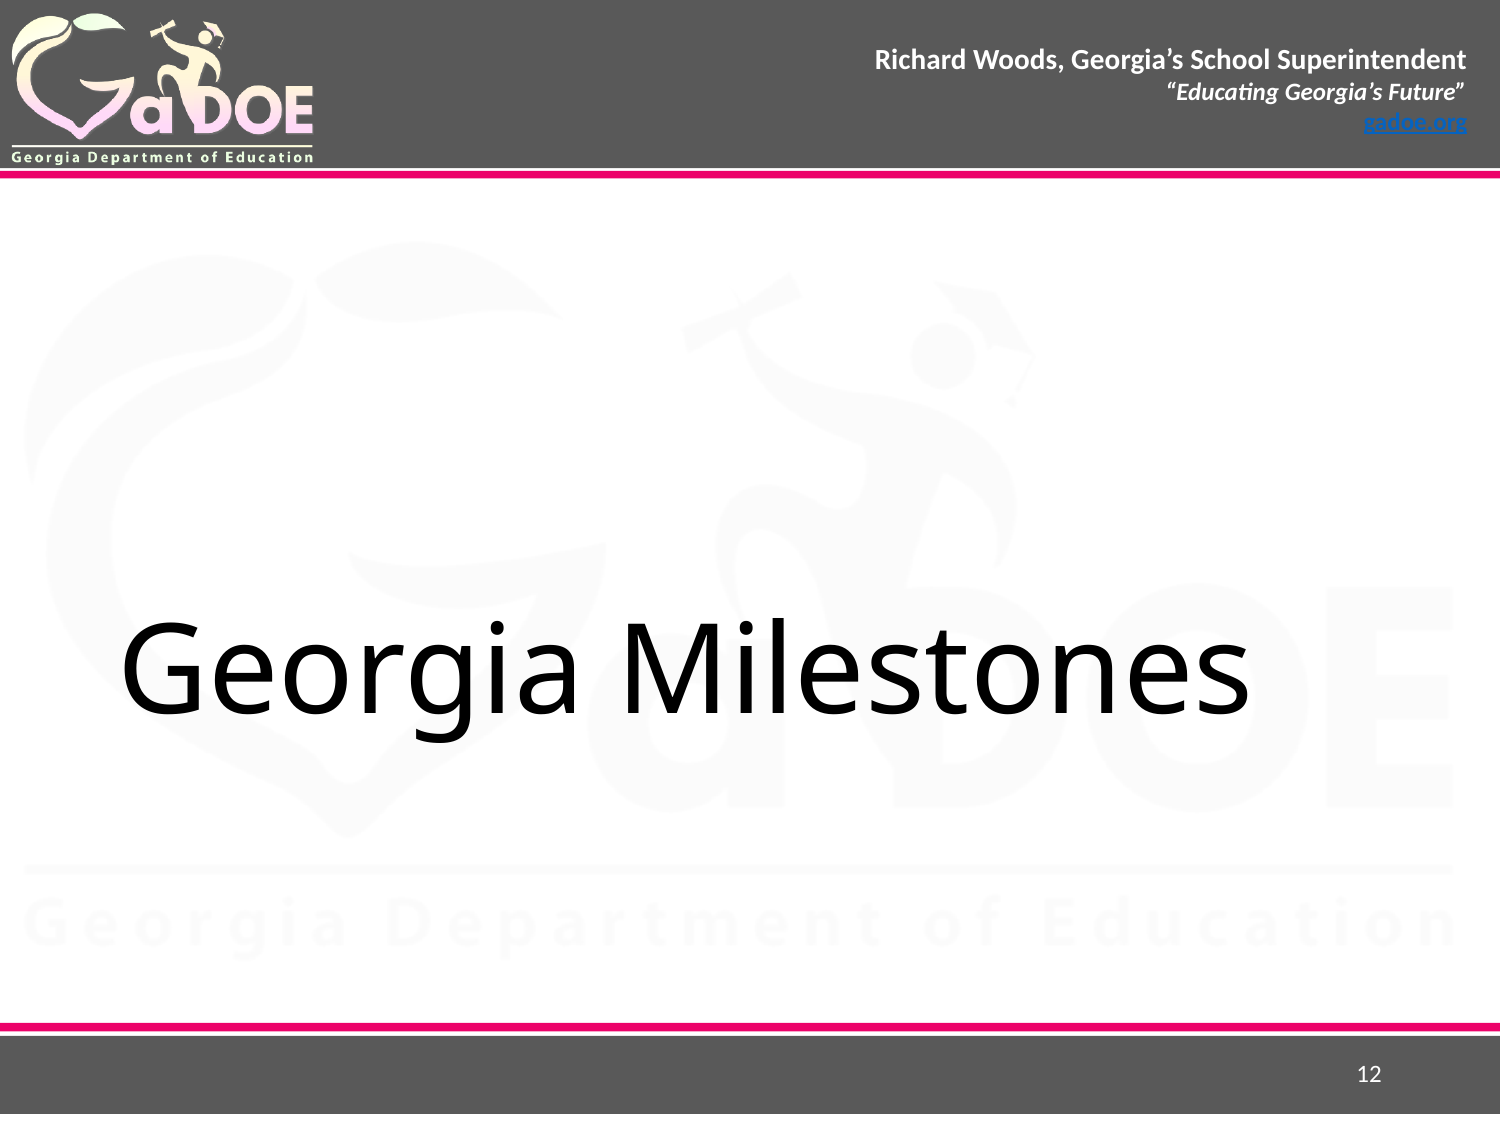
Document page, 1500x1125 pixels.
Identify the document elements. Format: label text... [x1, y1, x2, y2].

title Georgia Milestones [102, 280, 1397, 749]
slide_number 12 [1059, 1042, 1397, 1103]
picture [19, 235, 1473, 980]
